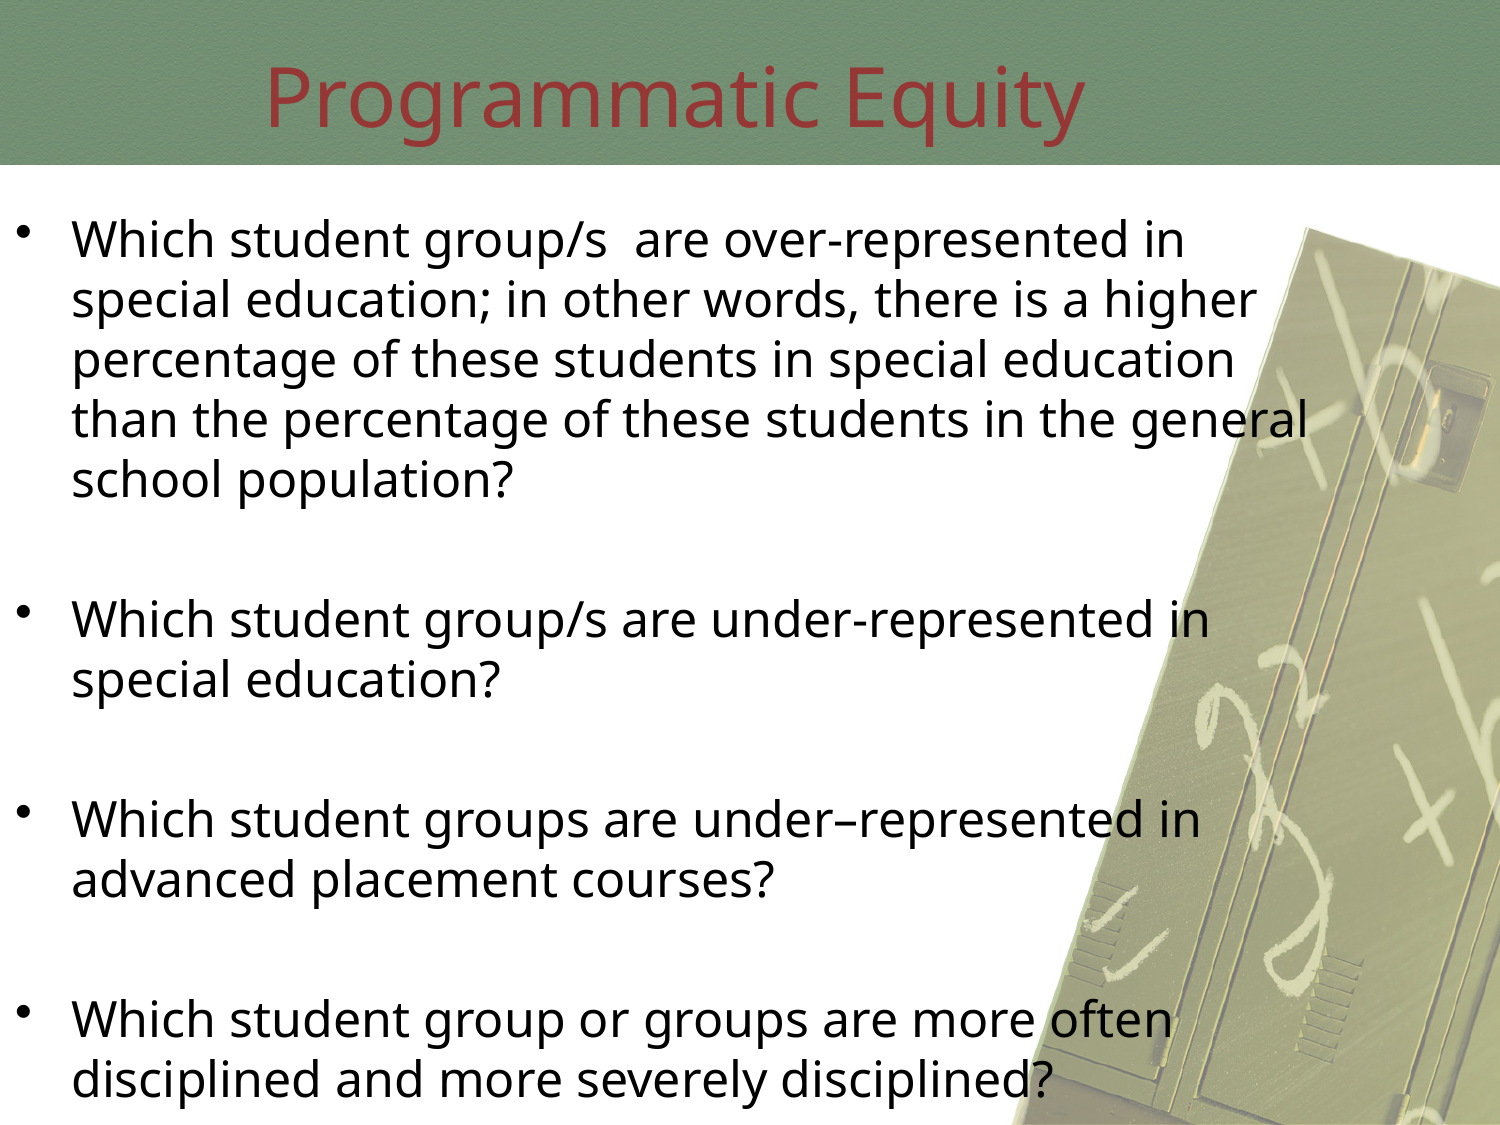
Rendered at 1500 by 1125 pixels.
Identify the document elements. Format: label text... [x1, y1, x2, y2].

list Which student group/s are over-represented in special education; in other words, there is a higher percentage of these students in special education than the percentage of these students in the general school population? Which student group/s are under-represented in special education? Which student groups are under–represented in advanced placement courses? Which student group or groups are more often disciplined and more severely disciplined? [0, 199, 1326, 1051]
title Programmatic Equity [0, 24, 1351, 163]
picture [0, 0, 1500, 1125]
